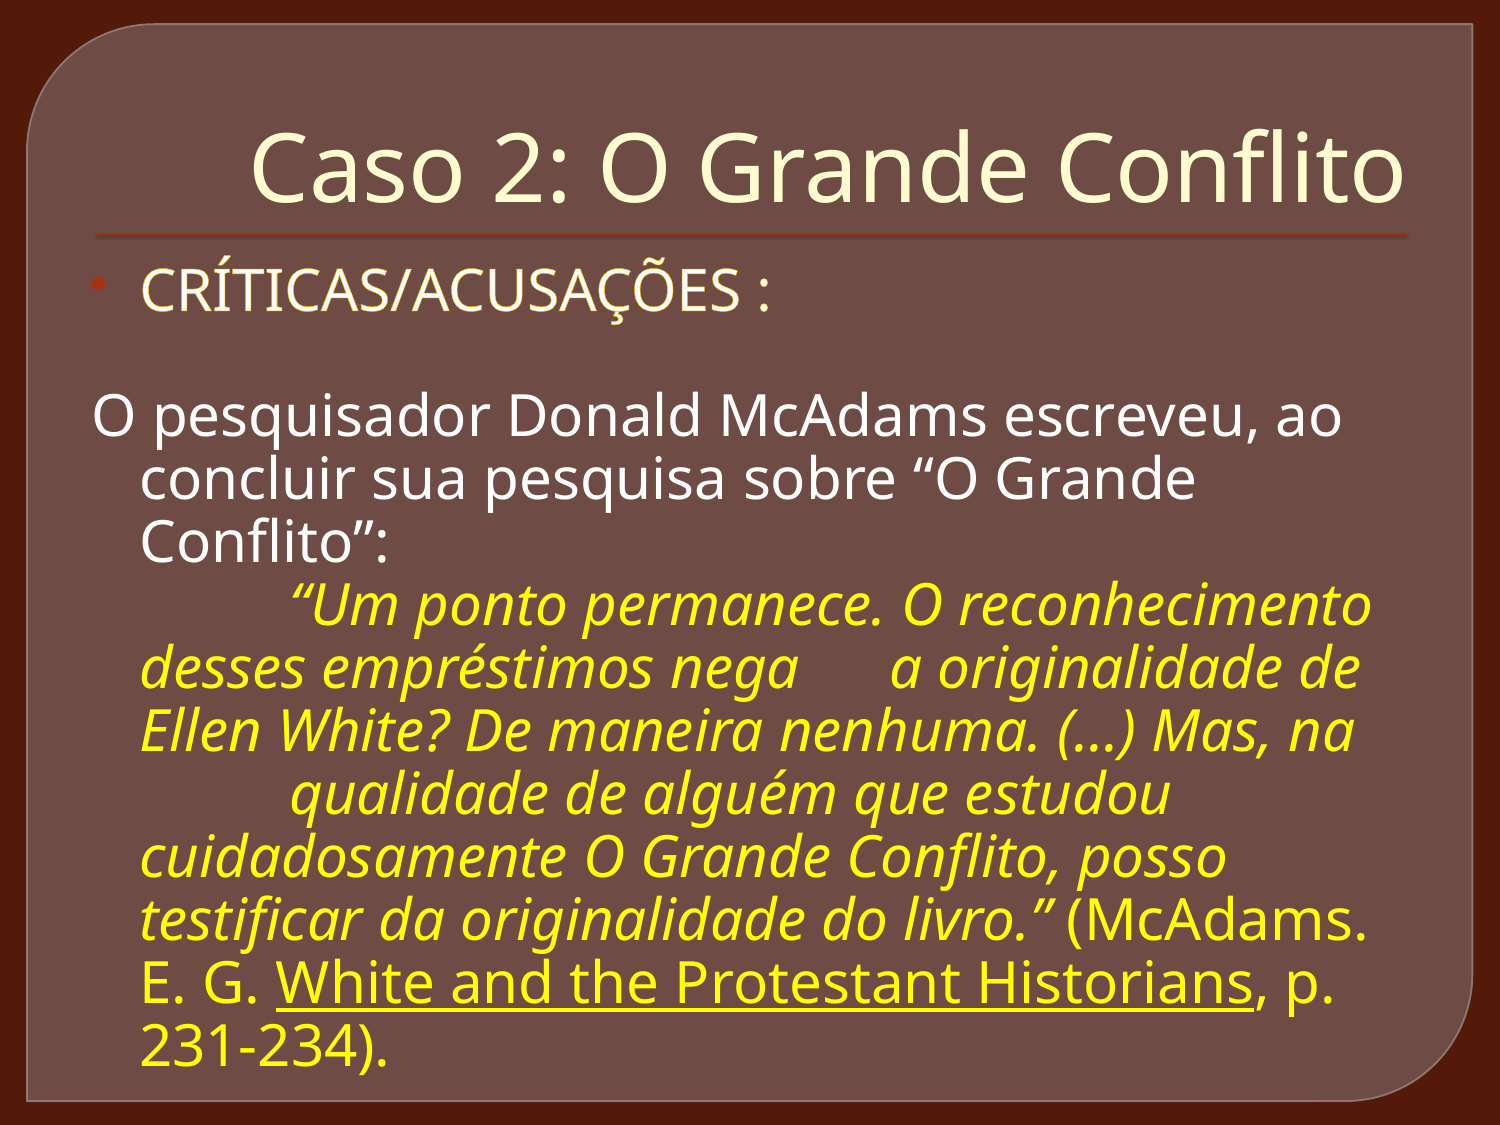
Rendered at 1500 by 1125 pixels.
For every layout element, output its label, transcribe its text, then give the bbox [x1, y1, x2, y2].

title Caso 2: O Grande Conflito [73, 41, 1424, 230]
list CRÍTICAS/ACUSAÇÕES : O pesquisador Donald McAdams escreveu, ao concluir sua pesquisa sobre “O Grande Conflito”: “Um ponto permanece. O reconhecimento desses empréstimos nega a originalidade de Ellen White? De maneira nenhuma. (...) Mas, na qualidade de alguém que estudou cuidadosamente O Grande Conflito, posso testificar da originalidade do livro.” (McAdams. E. G. White and the Protestant Historians, p. 231-234). [76, 208, 1427, 1125]
